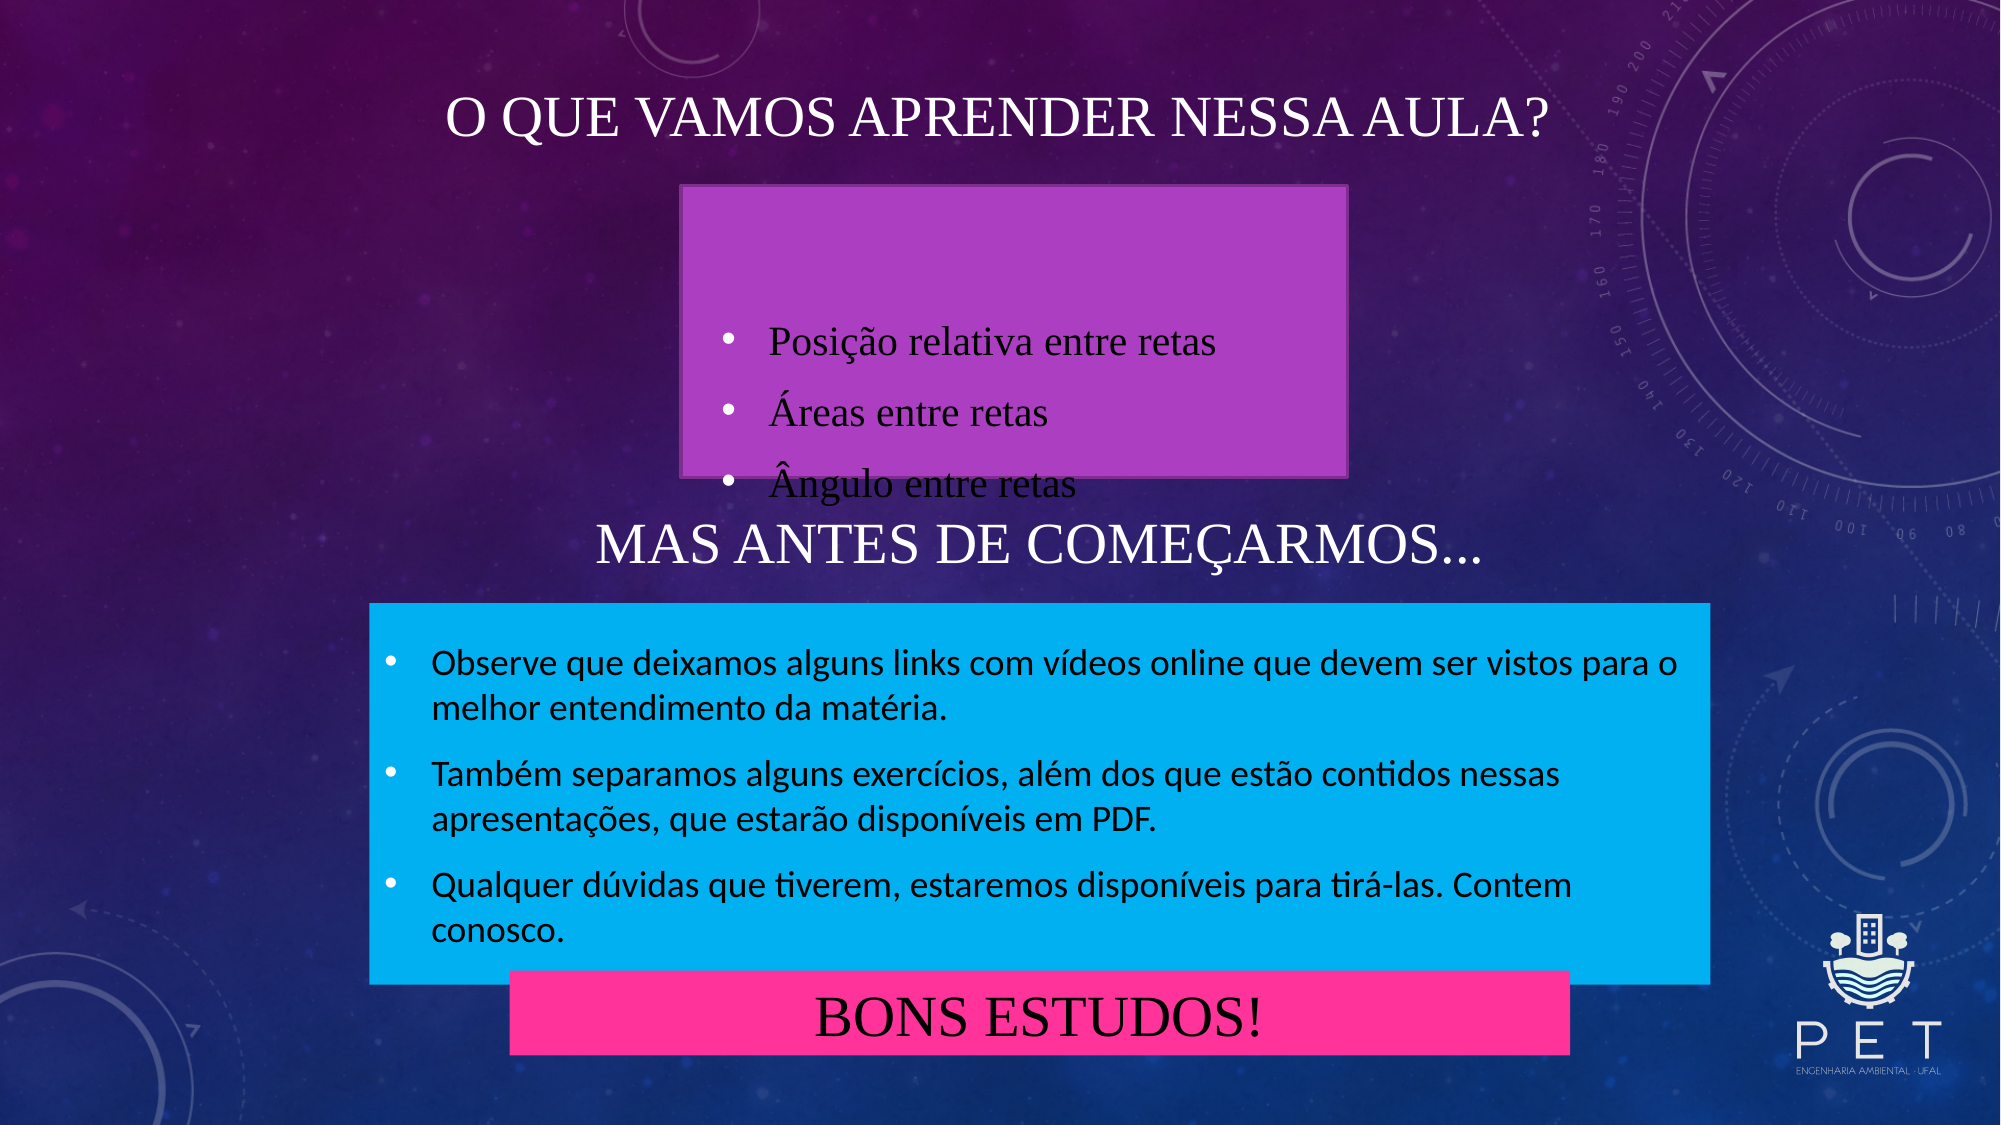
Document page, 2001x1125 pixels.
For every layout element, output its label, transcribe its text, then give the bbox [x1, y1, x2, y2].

title O que vamos aprender nessa aula? [430, 14, 1664, 212]
text_box BONS ESTUDOS! [509, 970, 1571, 1056]
text_box Mas Antes de começarmos... [537, 463, 1543, 603]
list Posição relativa entre retas Áreas entre retas Ângulo entre retas [706, 235, 1579, 580]
text_box [679, 212, 1349, 463]
picture [0, 0, 2001, 1125]
text_box Observe que deixamos alguns links com vídeos online que devem ser vistos para o melhor entendimento da matéria. Também separamos alguns exercícios, além dos que estão contidos nessas apresentações, que estarão disponíveis em PDF. Qualquer dúvidas que tiverem, estaremos disponíveis para tirá-las. Contem conosco. [369, 603, 1711, 985]
